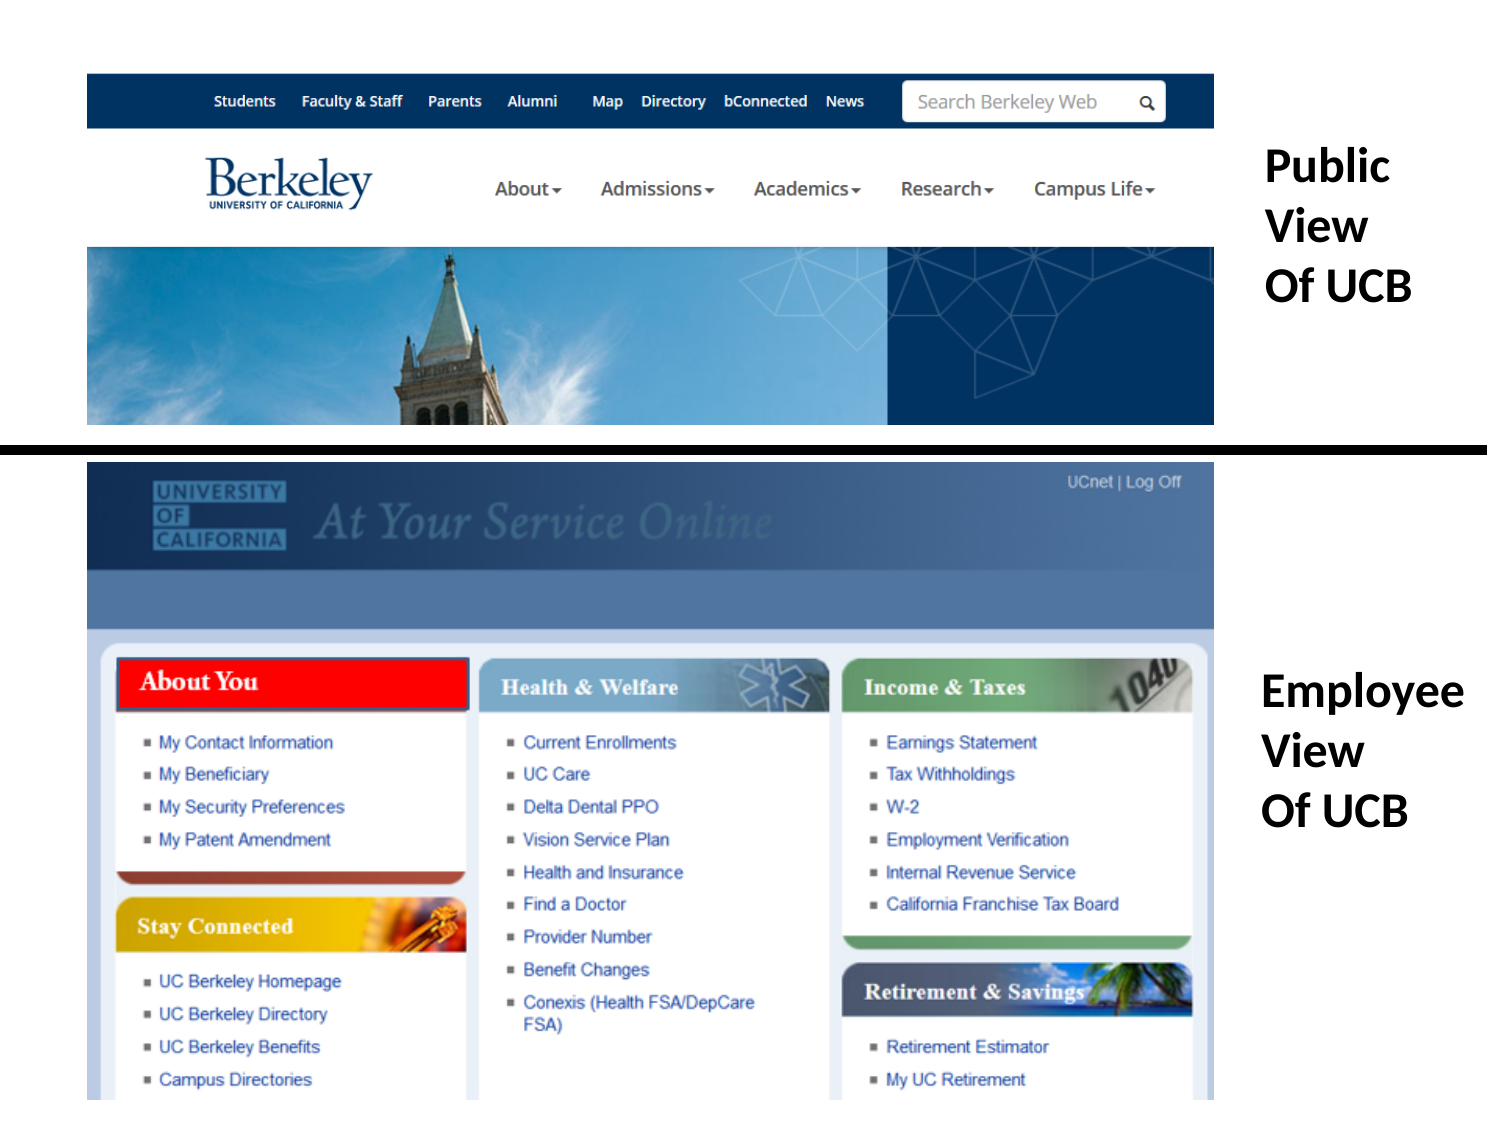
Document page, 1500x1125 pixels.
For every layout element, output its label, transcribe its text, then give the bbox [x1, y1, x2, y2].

text_box Public View Of UCB [1249, 124, 1488, 320]
text_box Employee View Of UCB [1246, 649, 1484, 845]
picture [87, 462, 1215, 1101]
picture [87, 73, 1215, 425]
